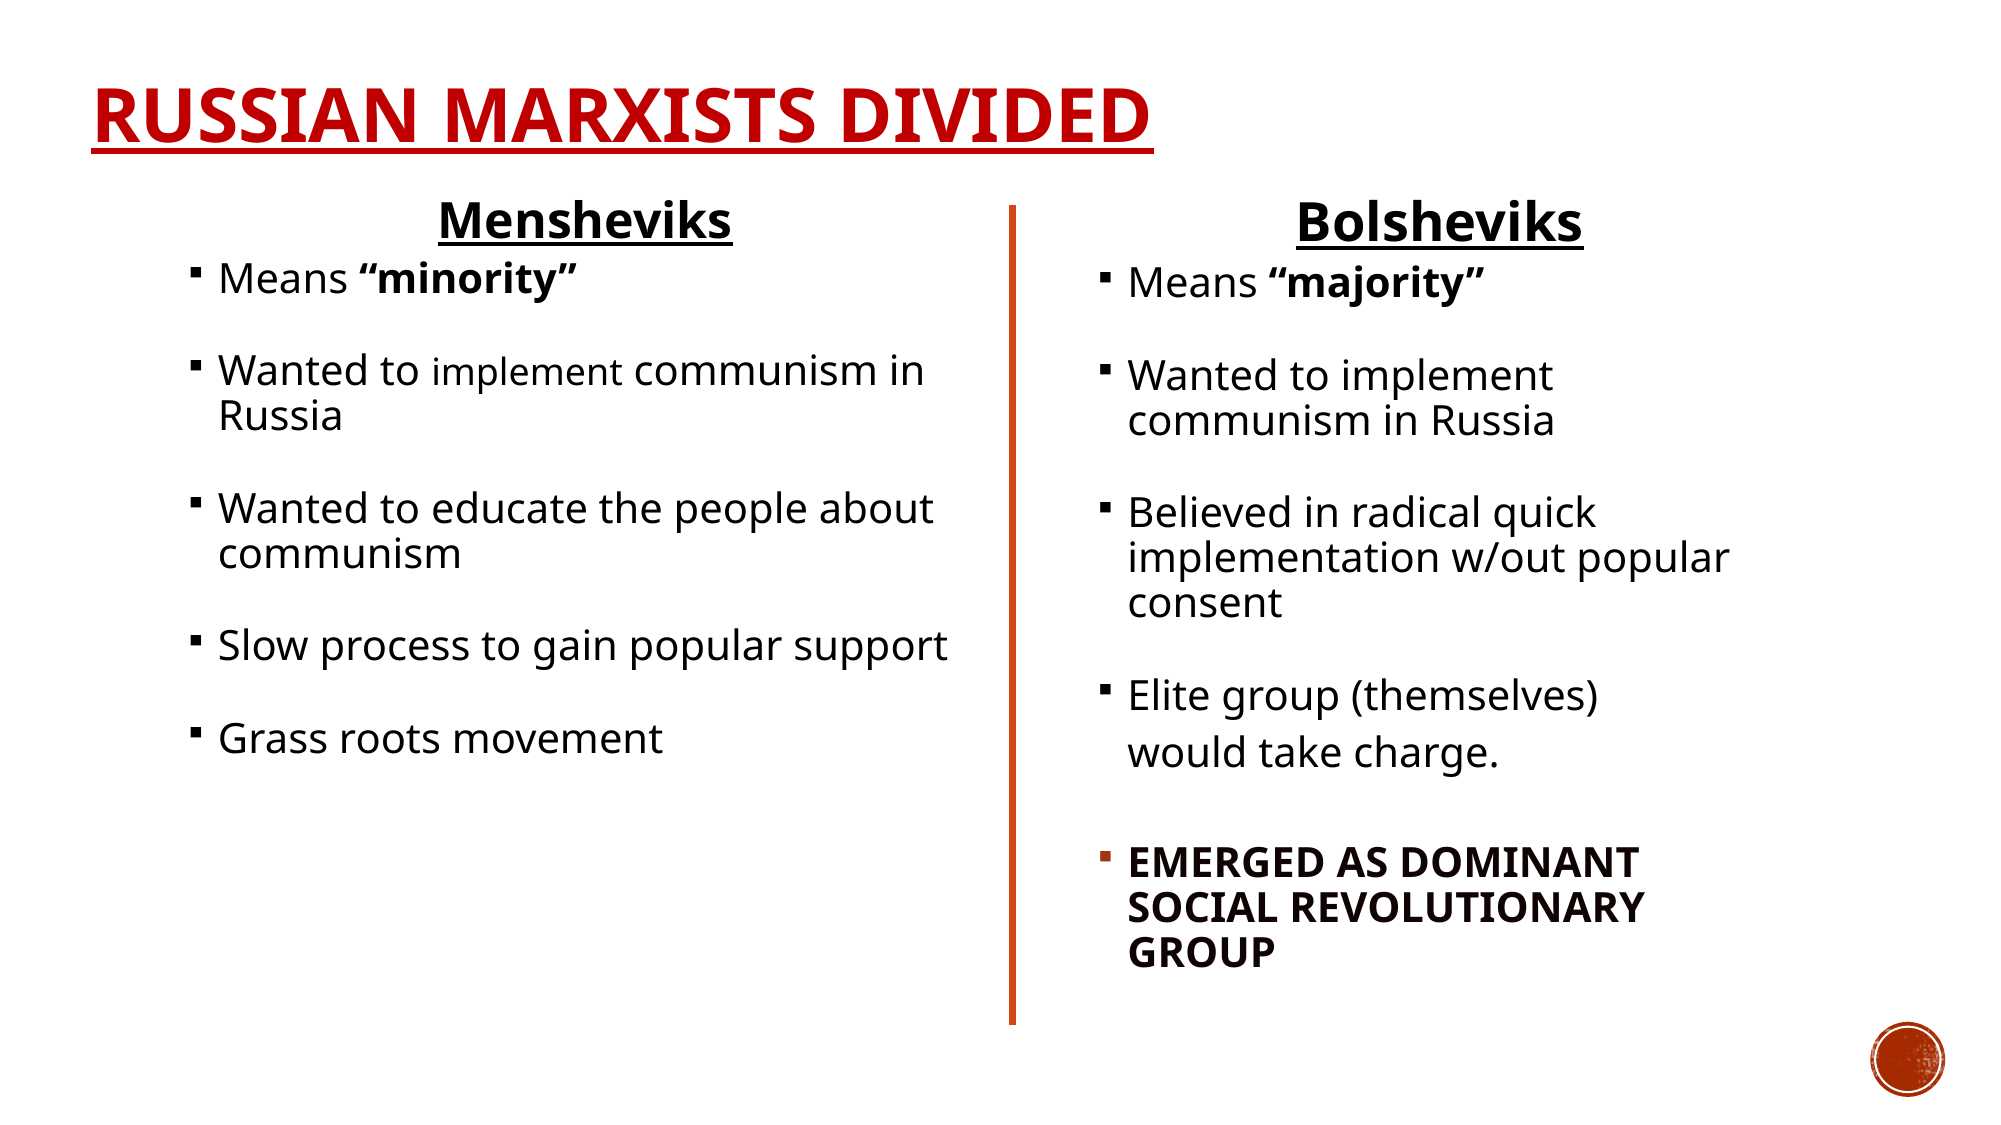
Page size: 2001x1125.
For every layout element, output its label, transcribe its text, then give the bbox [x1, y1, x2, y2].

title Russian Marxists Divided [76, 49, 1638, 188]
list Mensheviks Means “minority” Wanted to implement communism in Russia Wanted to educate the people about communism Slow process to gain popular support Grass roots movement [127, 187, 1013, 863]
list Bolsheviks Means “majority” Wanted to implement communism in Russia Believed in radical quick implementation w/out popular consent Elite group (themselves) would take charge. EMERGED AS DOMINANT SOCIAL REVOLUTIONARY GROUP [1037, 187, 1813, 863]
